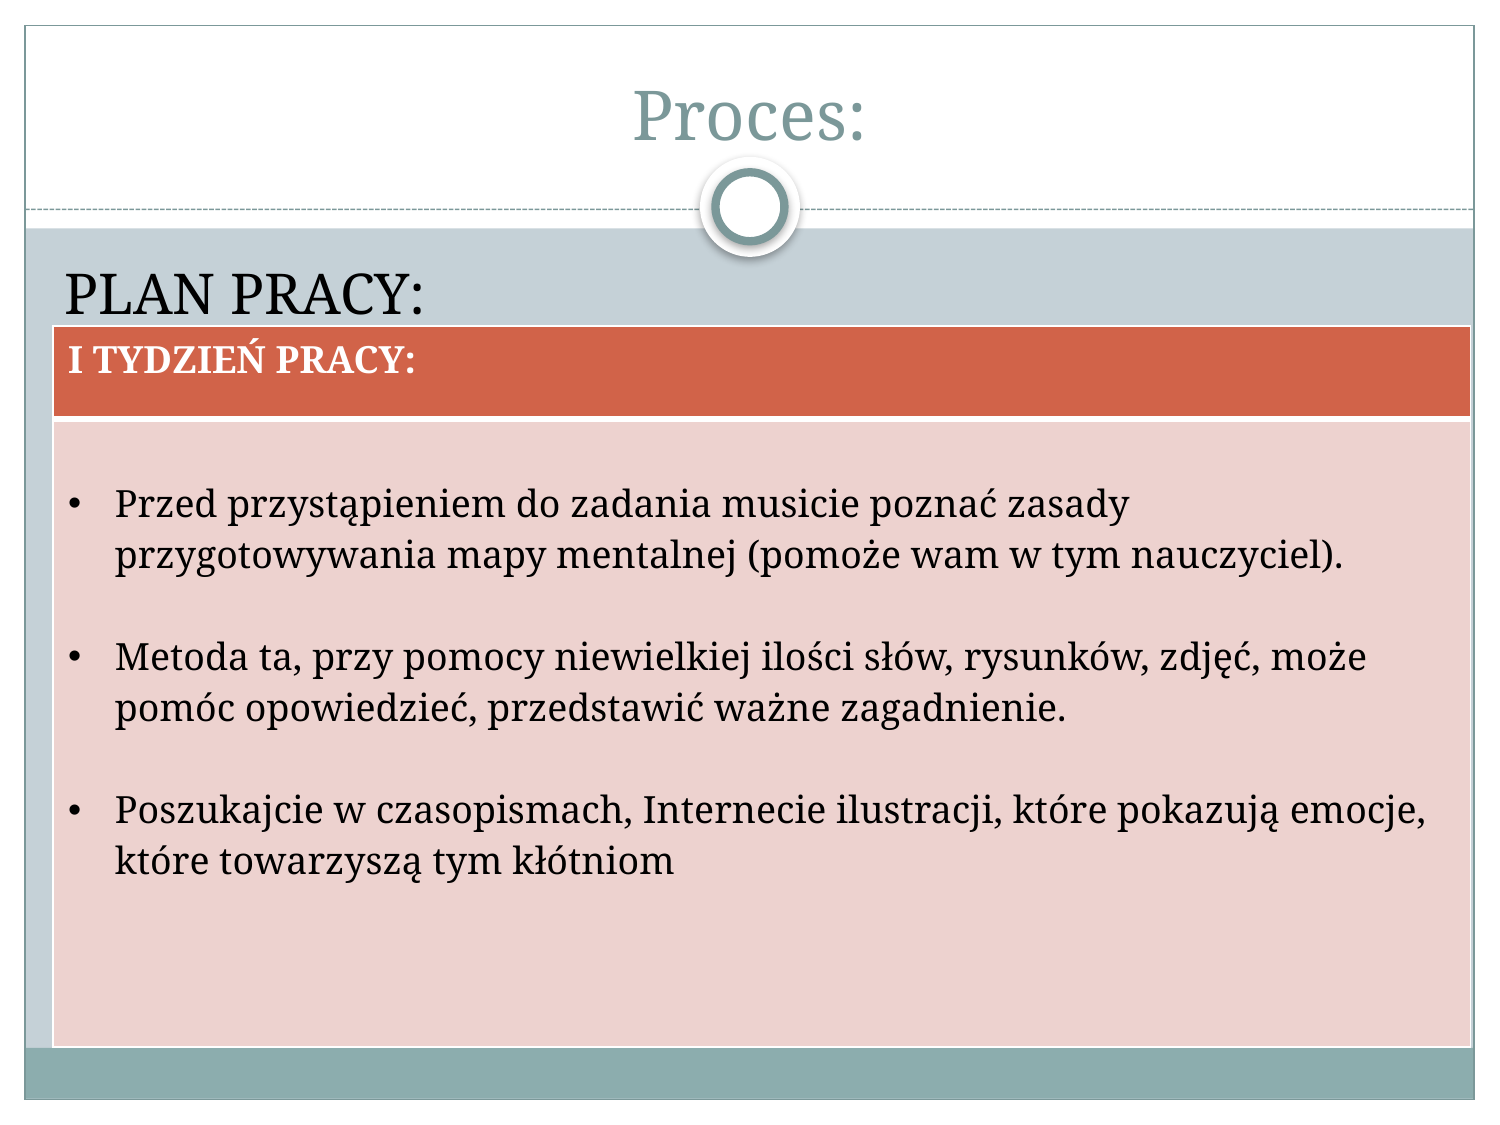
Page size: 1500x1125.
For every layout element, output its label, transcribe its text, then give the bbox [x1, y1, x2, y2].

title Proces: [49, 37, 1450, 162]
table_header I TYDZIEŃ PRACY: [54, 327, 1470, 416]
list PLAN PRACY: [49, 250, 1445, 1001]
table_cell Przed przystąpieniem do zadania musicie poznać zasady przygotowywania mapy mentalnej (pomoże wam w tym nauczyciel). Metoda ta, przy pomocy niewielkiej ilości słów, rysunków, zdjęć, może pomóc opowiedzieć, przedstawić ważne zagadnienie. Poszukajcie w czasopismach, Internecie ilustracji, które pokazują emocje, które towarzyszą tym kłótniom [54, 422, 1470, 1046]
